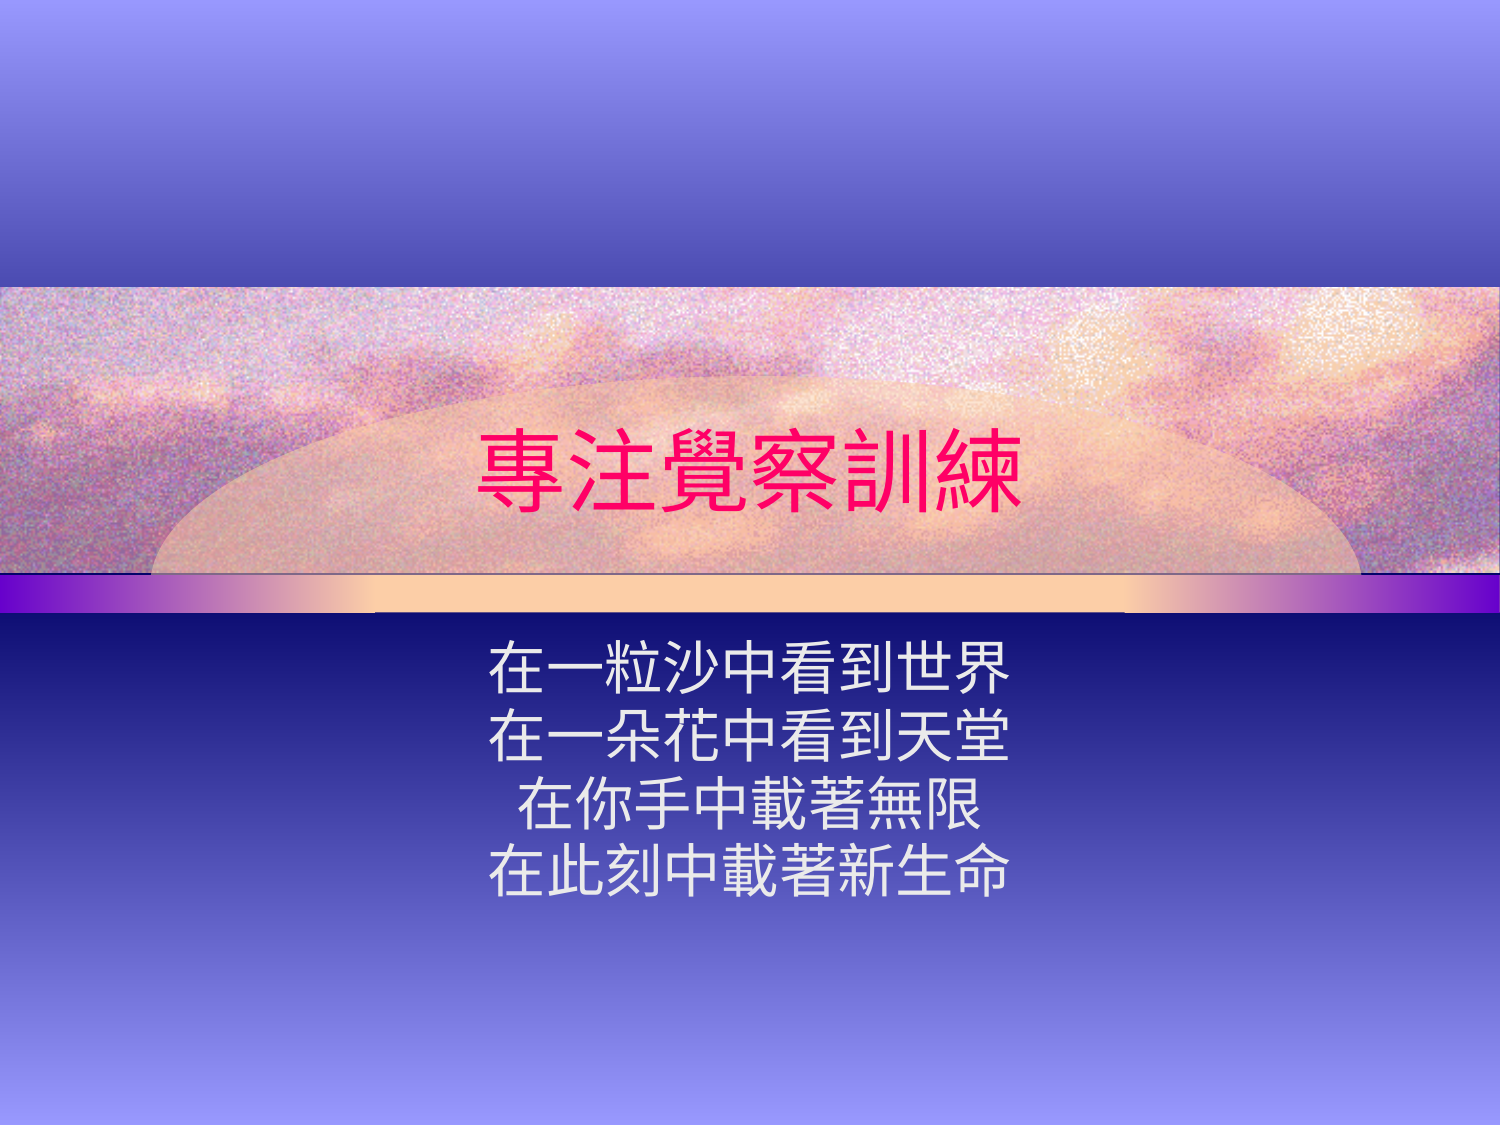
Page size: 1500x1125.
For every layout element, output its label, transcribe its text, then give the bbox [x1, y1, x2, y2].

picture [0, 287, 1500, 573]
subtitle 在一粒沙中看到世界 在一朵花中看到天堂 在你手中載著無限 在此刻中載著新生命 [225, 637, 1275, 925]
title 專注覺察訓練 [112, 375, 1388, 563]
